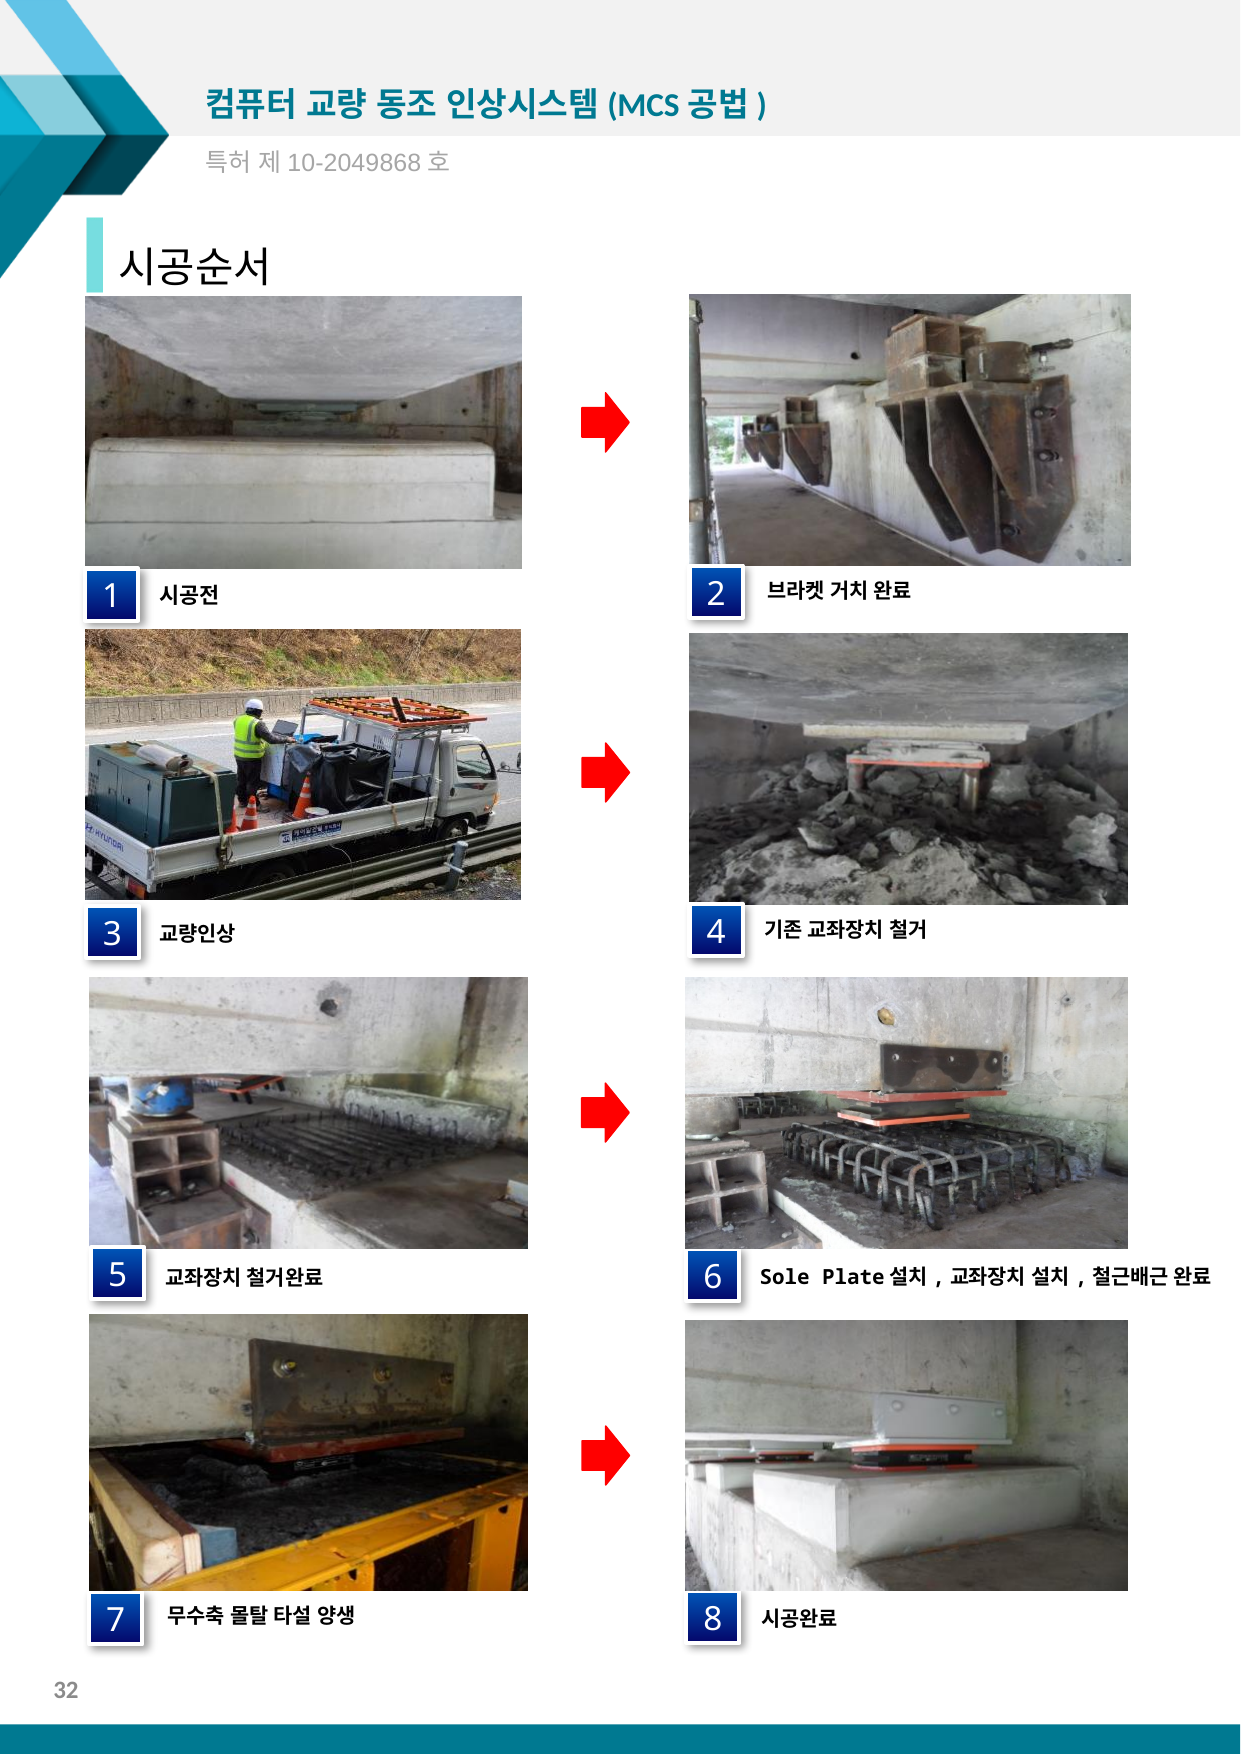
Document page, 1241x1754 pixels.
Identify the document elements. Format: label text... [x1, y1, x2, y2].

text_box 4 [689, 905, 743, 956]
text_box 2 [689, 566, 743, 618]
picture [85, 629, 521, 900]
text_box 시공완료 [746, 1597, 1053, 1638]
text_box [581, 392, 630, 452]
text_box 1 [85, 569, 139, 621]
picture [689, 294, 1131, 566]
text_box 시공전 [148, 574, 590, 616]
text_box 교좌장치 철거완료 [156, 1257, 598, 1297]
text_box 5 [91, 1249, 145, 1300]
text_box 브라켓 거치 완료 [753, 570, 1202, 611]
picture [89, 1314, 528, 1591]
text_box [582, 743, 630, 802]
text_box 3 [85, 906, 140, 959]
text_box 8 [686, 1591, 740, 1643]
picture [85, 296, 522, 569]
picture [689, 633, 1128, 905]
list 시공순서 [104, 217, 855, 293]
text_box [582, 1426, 630, 1485]
list 컴퓨터 교량 동조 인상시스템(MCS공법) [190, 74, 821, 131]
text_box 무수축 몰탈 타설 양생 [152, 1595, 596, 1636]
text_box [581, 1083, 630, 1143]
picture [685, 1320, 1128, 1591]
text_box 기존 교좌장치 철거 [754, 909, 1197, 949]
text_box 교량인상 [148, 912, 595, 953]
text_box Sole Plate설치,교좌장치 설치,철근배근 완료 [744, 1256, 1240, 1296]
text_box 6 [686, 1249, 740, 1302]
picture [89, 977, 528, 1249]
list 특허 제10-2049868호 [190, 138, 1114, 185]
text_box 7 [89, 1592, 143, 1645]
picture [685, 977, 1128, 1249]
picture [0, 0, 169, 293]
